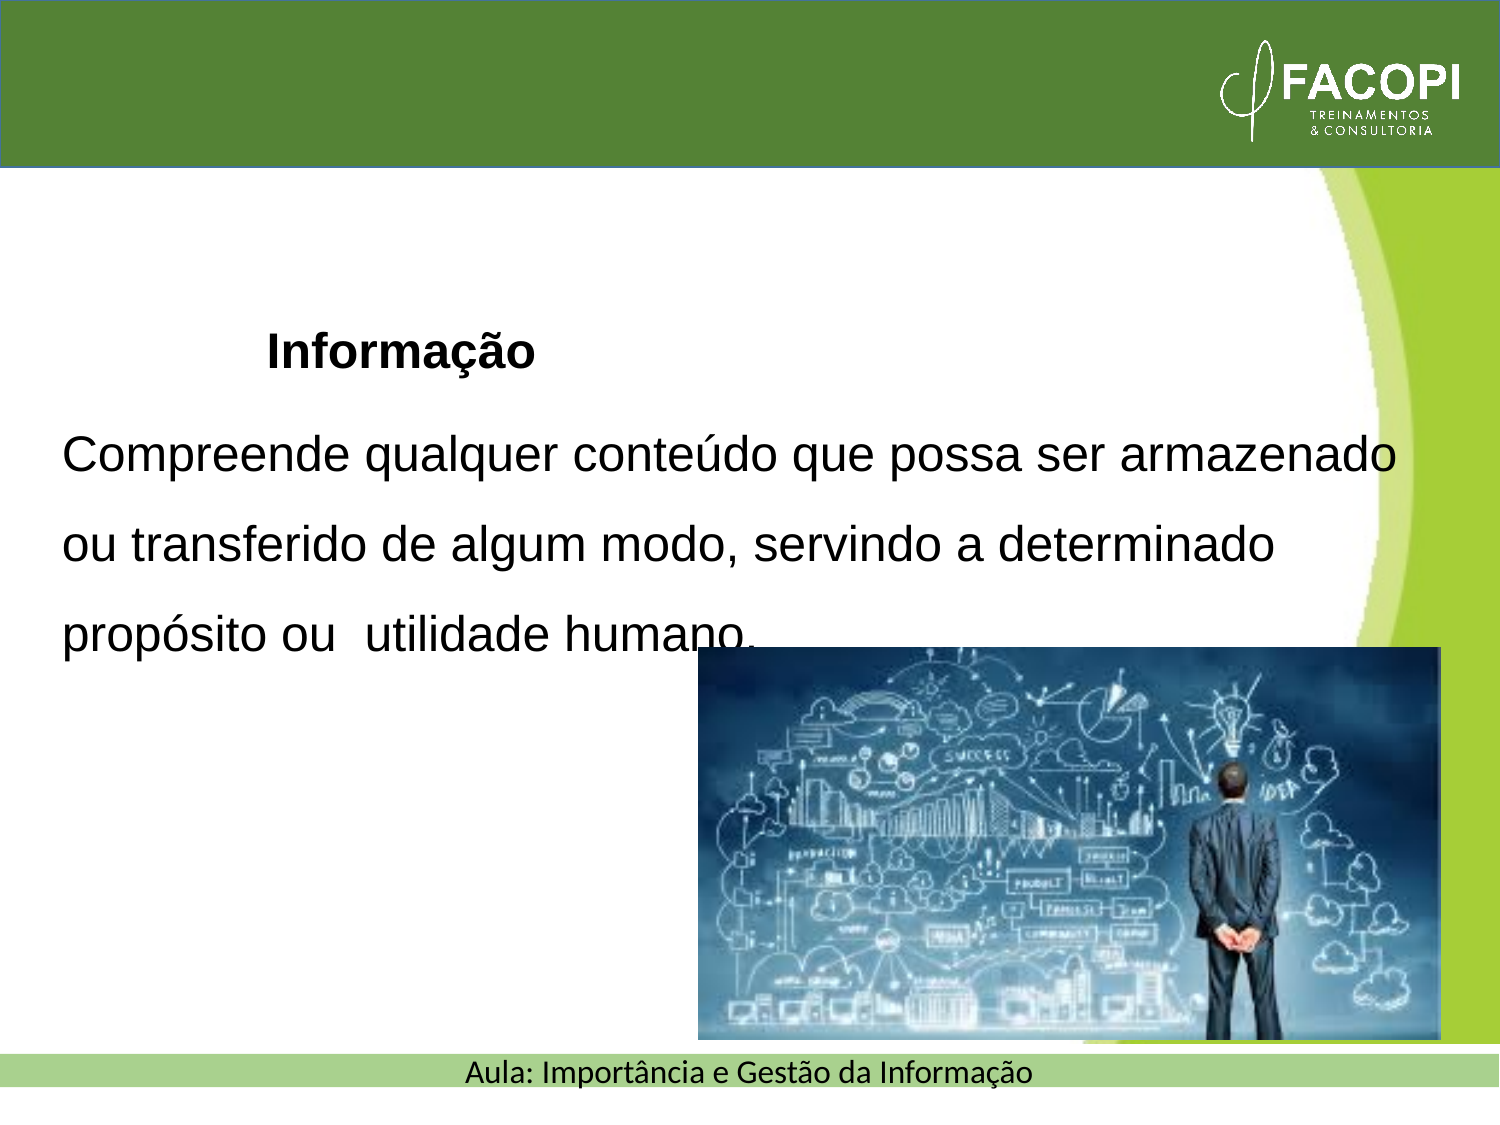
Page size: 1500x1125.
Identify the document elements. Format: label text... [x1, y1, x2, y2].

picture [698, 0, 1500, 1044]
text_box [0, 0, 1069, 168]
text_box Aula: Importância e Gestão da Informação [0, 1053, 1500, 1088]
title Informação Compreende qualquer conteúdo que possa ser armazenado ou transferido de algum modo, servindo a determinado propósito ou utilidade humano. [46, 168, 1069, 669]
